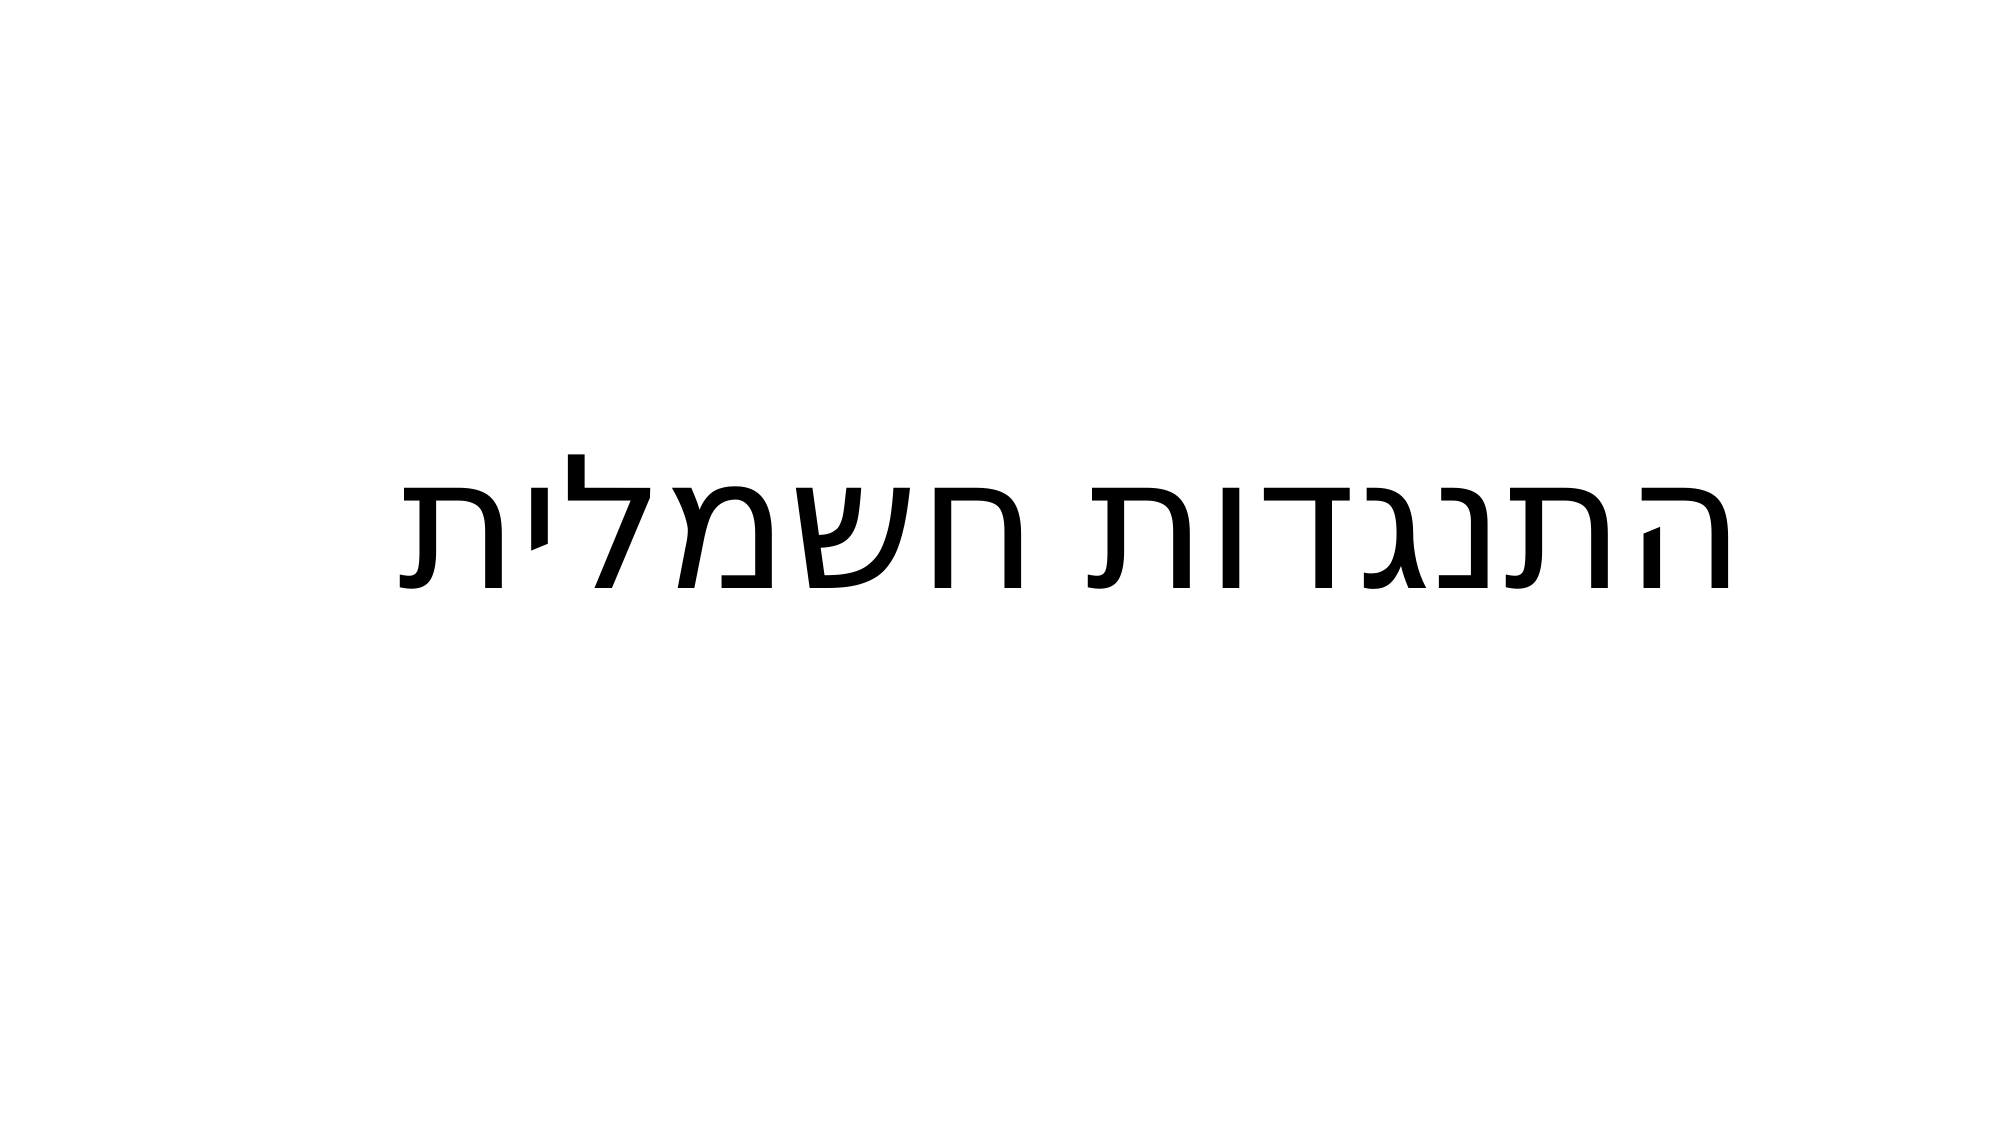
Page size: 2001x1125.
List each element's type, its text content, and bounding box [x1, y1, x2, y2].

text_box התנגדות חשמלית [384, 398, 1761, 633]
